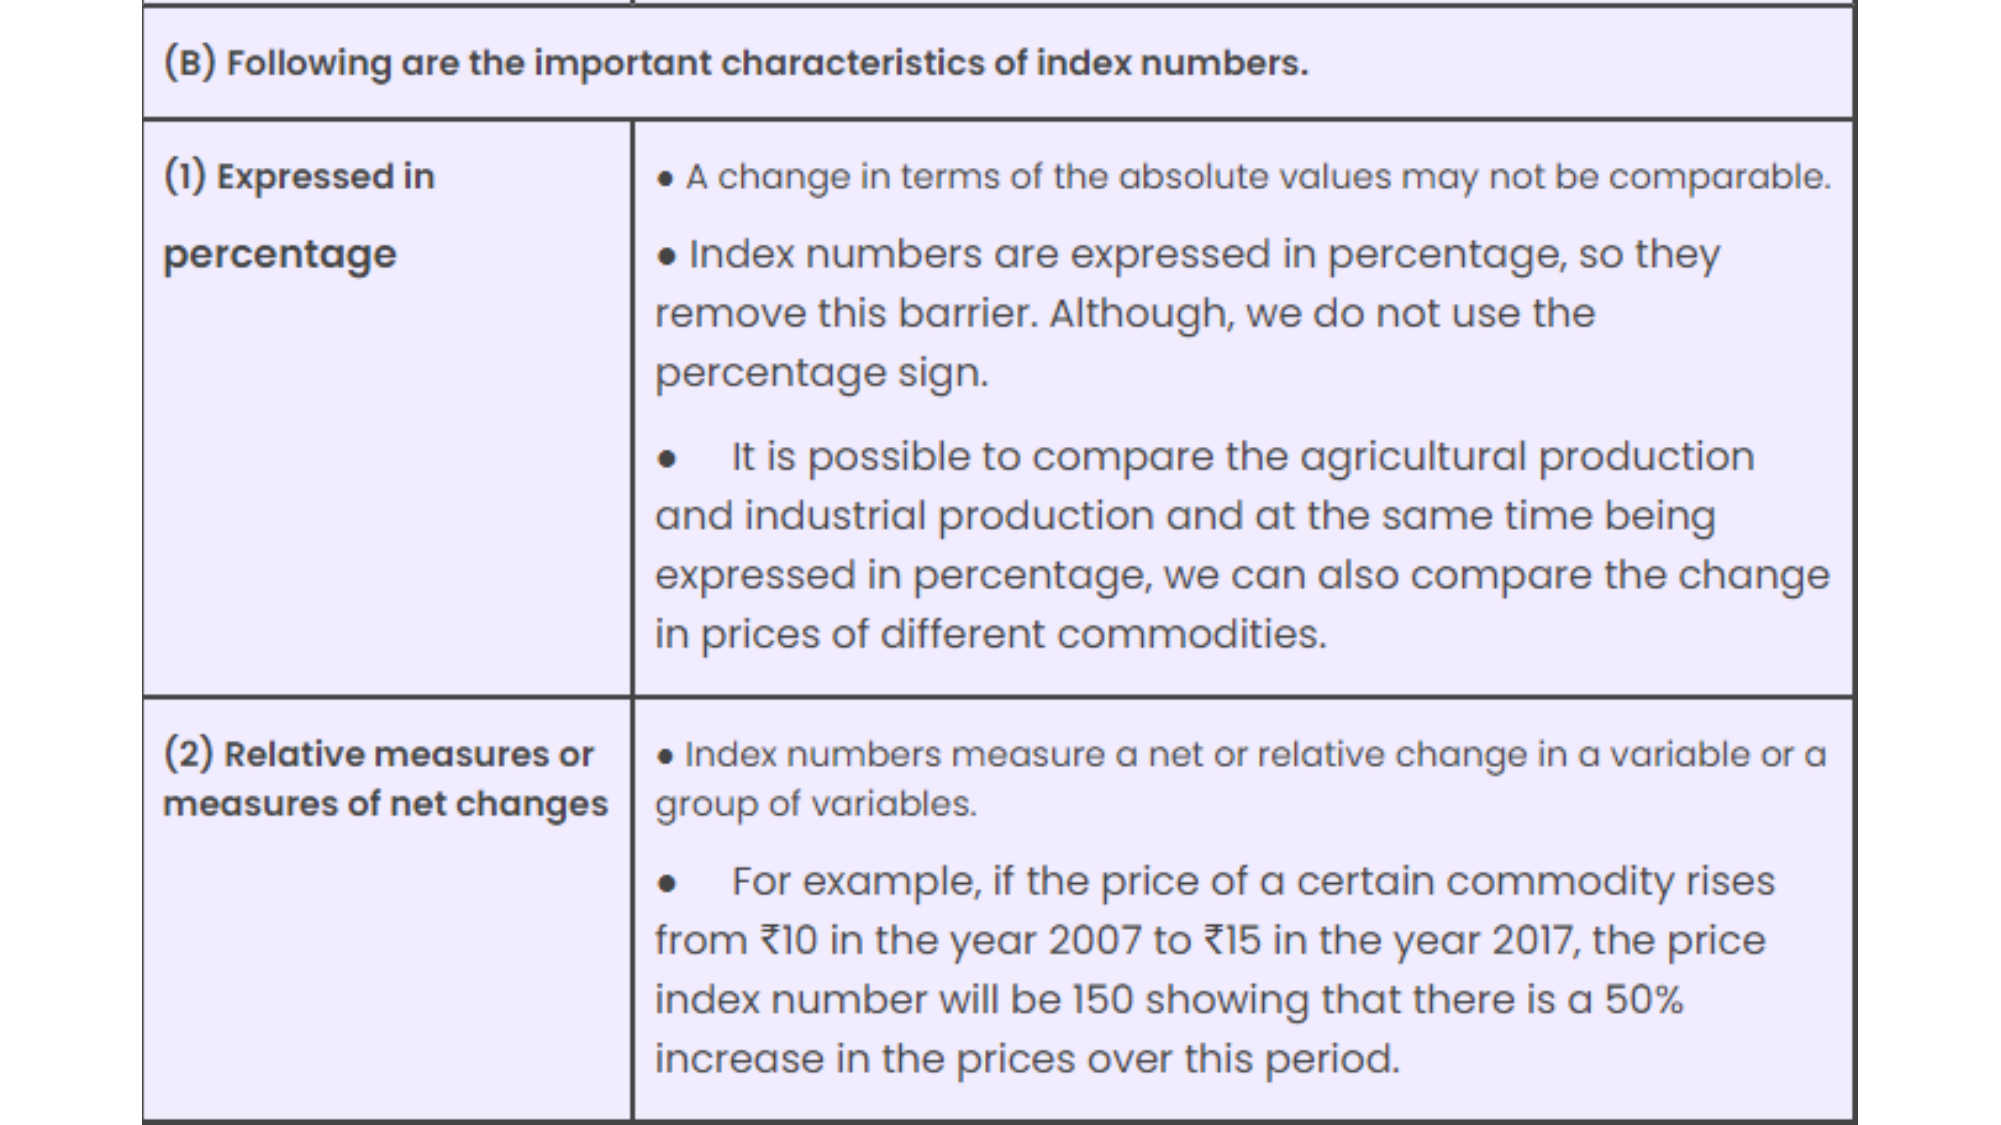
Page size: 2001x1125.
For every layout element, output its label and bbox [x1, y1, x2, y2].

picture [142, 0, 1858, 1125]
